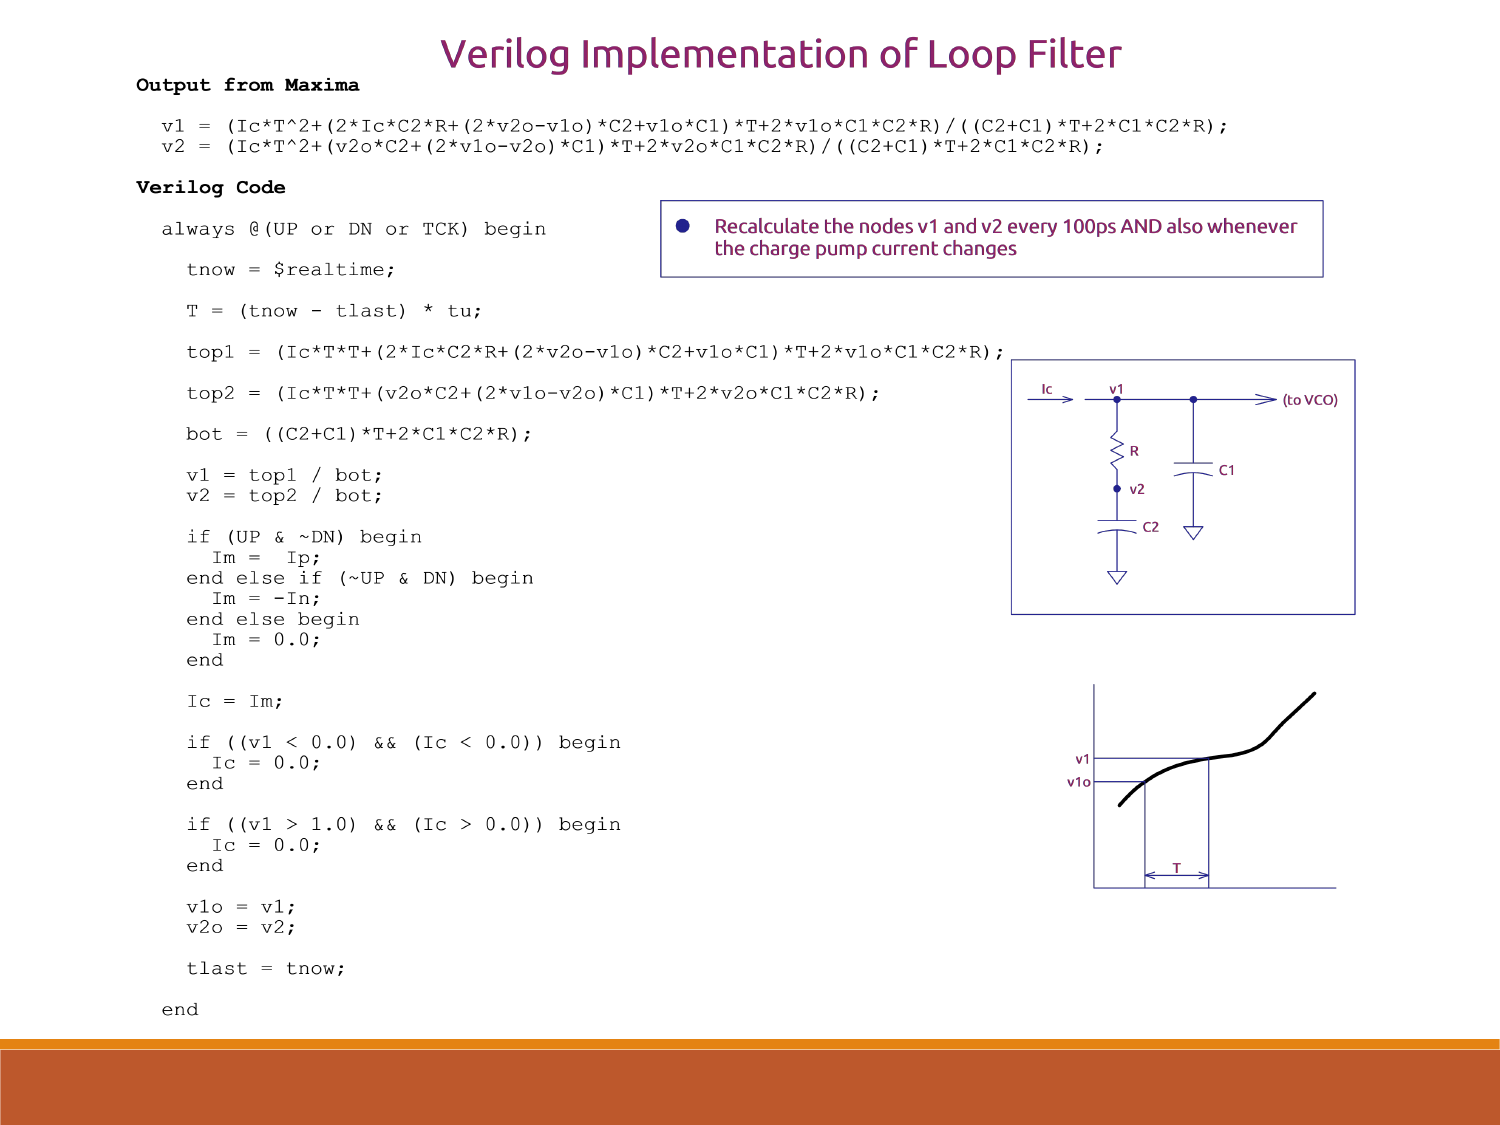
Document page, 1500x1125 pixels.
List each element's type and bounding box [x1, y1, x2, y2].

picture [99, 25, 1385, 1026]
